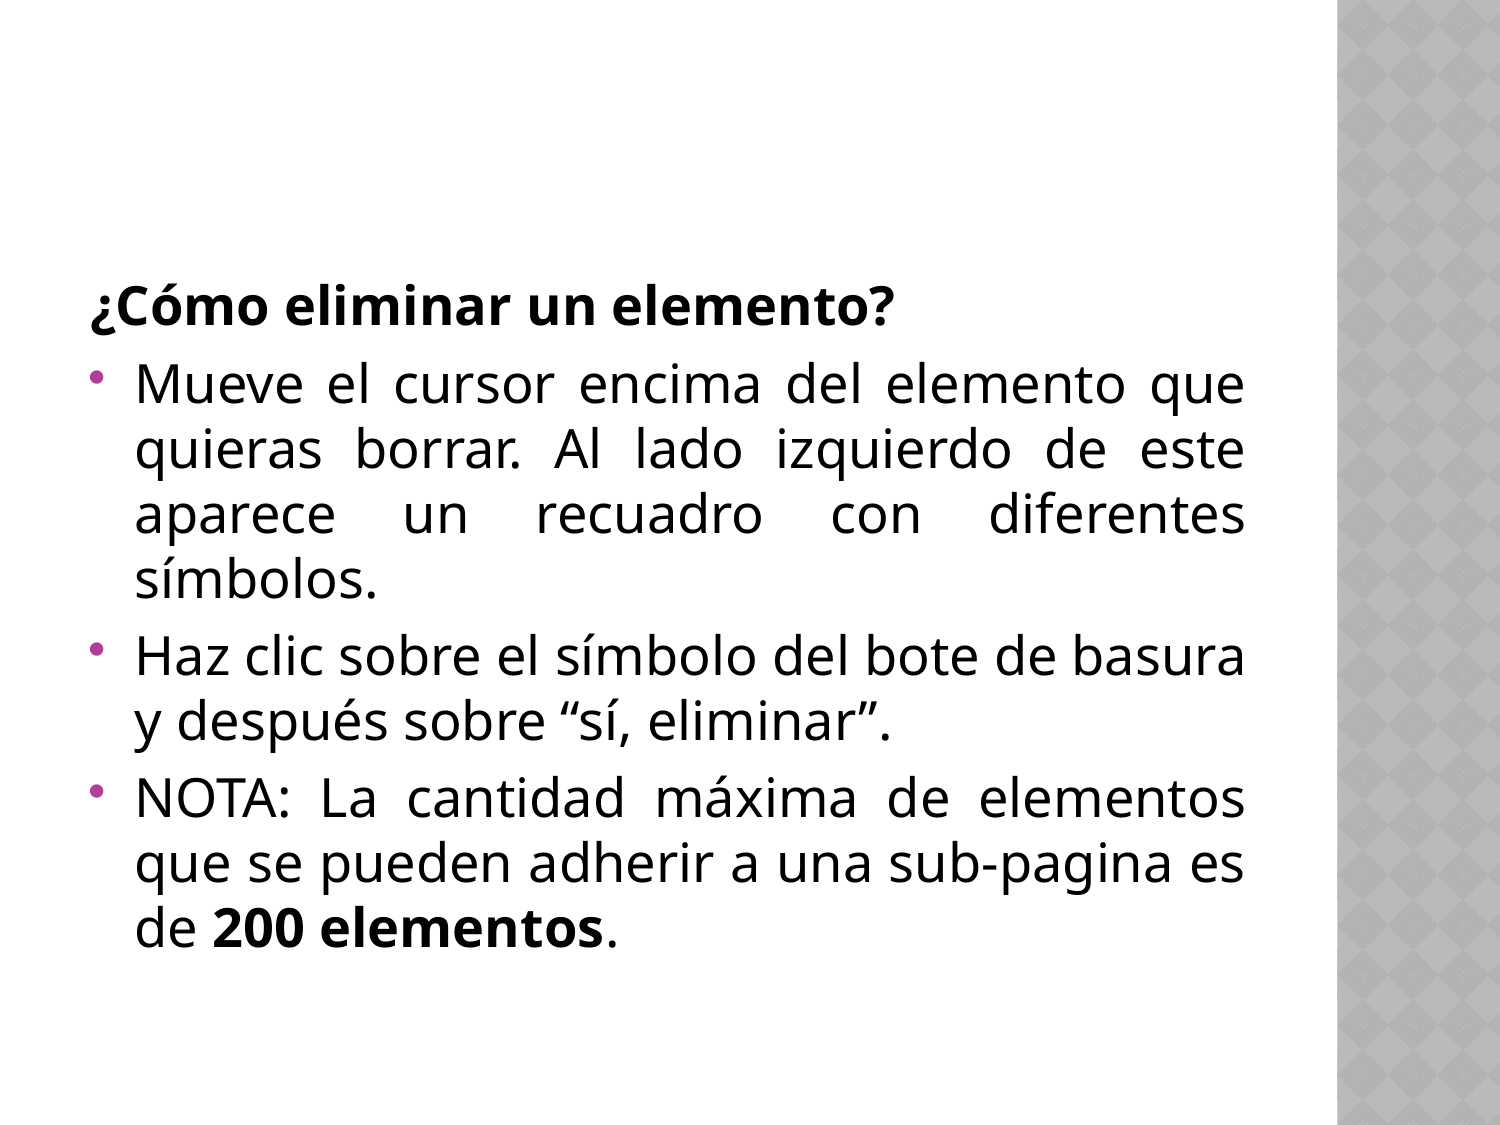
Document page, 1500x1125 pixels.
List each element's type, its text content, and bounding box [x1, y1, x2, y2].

list ¿Cómo eliminar un elemento? Mueve el cursor encima del elemento que quieras borrar. Al lado izquierdo de este aparece un recuadro con diferentes símbolos. Haz clic sobre el símbolo del bote de basura y después sobre “sí, eliminar”. NOTA: La cantidad máxima de elementos que se pueden adherir a una sub-pagina es de 200 elementos. [74, 263, 1263, 1060]
